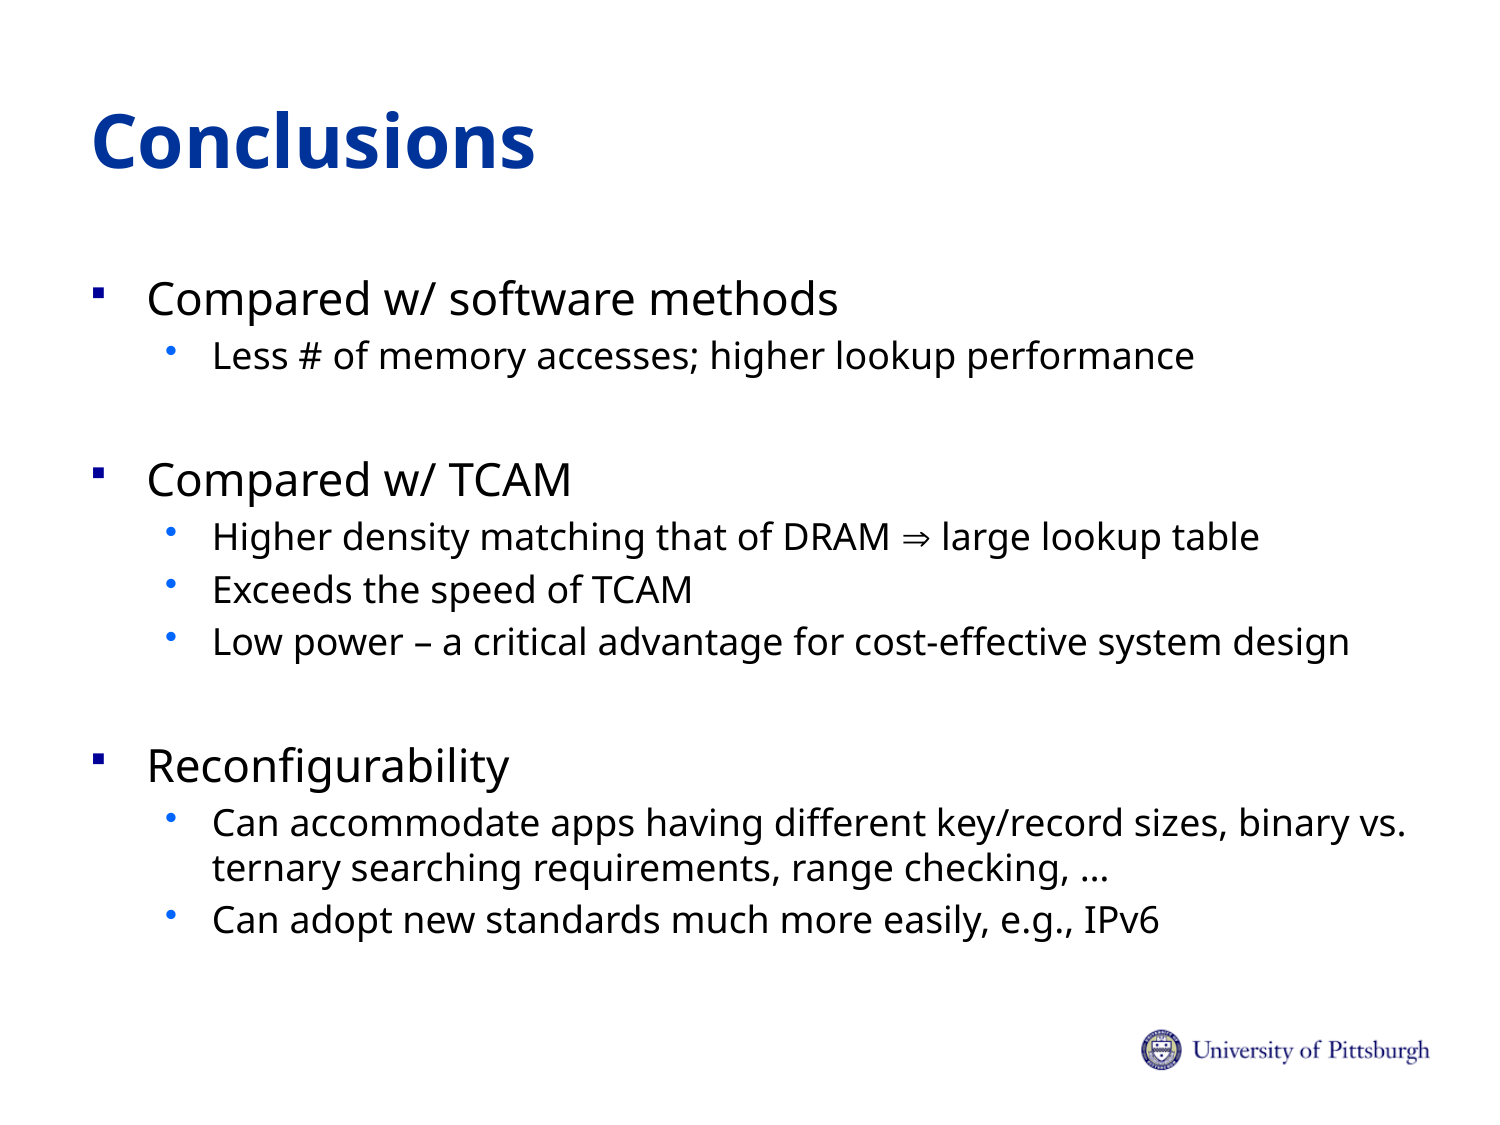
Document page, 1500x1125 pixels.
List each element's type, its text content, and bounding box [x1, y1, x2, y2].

picture [1128, 1023, 1438, 1078]
title Conclusions [74, 44, 1426, 233]
list Compared w/ software methods Less # of memory accesses; higher lookup performance Compared w/ TCAM Higher density matching that of DRAM  large lookup table Exceeds the speed of TCAM Low power – a critical advantage for cost-effective system design Reconfigurability Can accommodate apps having different key/record sizes, binary vs. ternary searching requirements, range checking, … Can adopt new standards much more easily, e.g., IPv6 [74, 262, 1426, 988]
